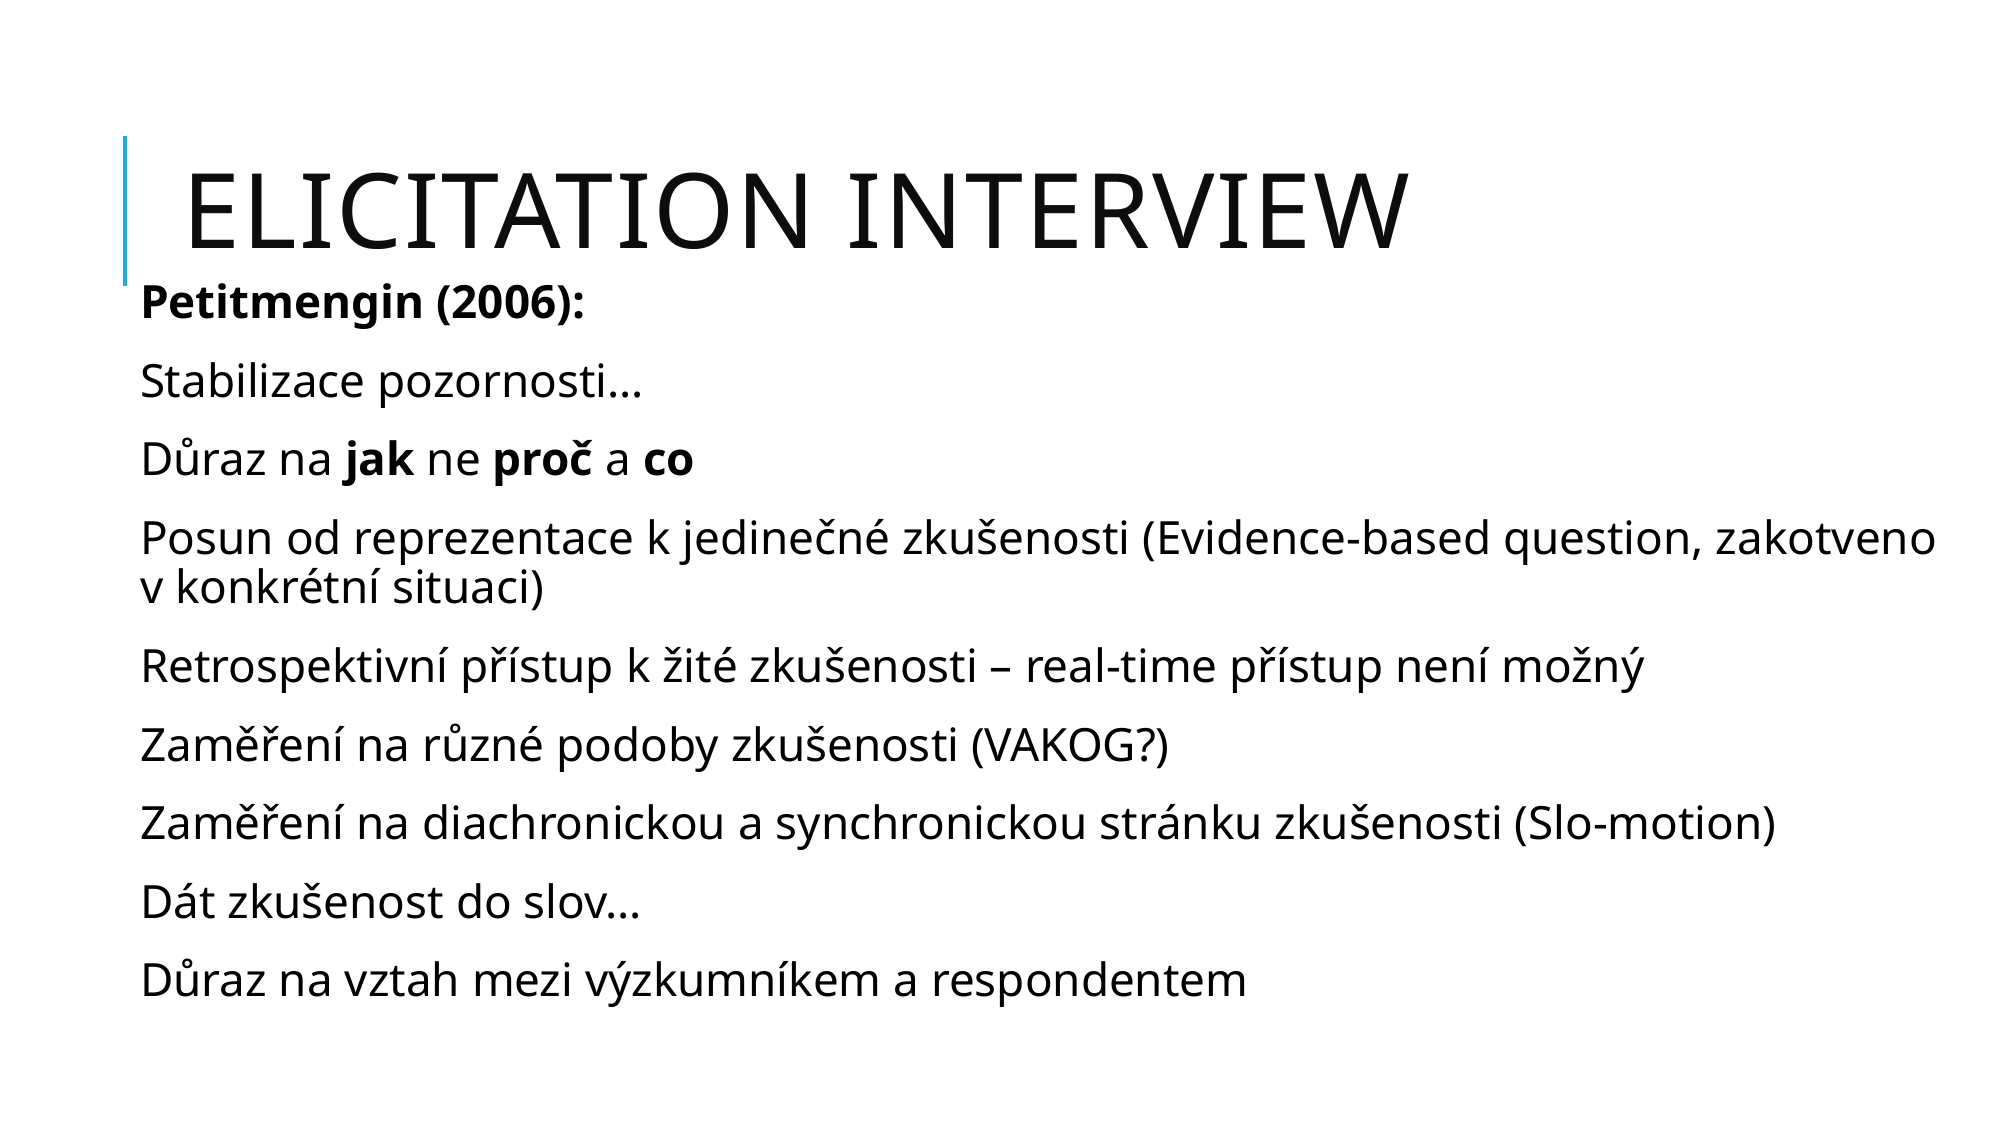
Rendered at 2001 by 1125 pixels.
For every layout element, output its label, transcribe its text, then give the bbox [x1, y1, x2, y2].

title Elicitation interview [168, 96, 1763, 271]
list Petitmengin (2006): Stabilizace pozornosti… Důraz na jak ne proč a co Posun od reprezentace k jedinečné zkušenosti (Evidence-based question, zakotveno v konkrétní situaci) Retrospektivní přístup k žité zkušenosti – real-time přístup není možný Zaměření na různé podoby zkušenosti (VAKOG?) Zaměření na diachronickou a synchronickou stránku zkušenosti (Slo-motion) Dát zkušenost do slov… Důraz na vztah mezi výzkumníkem a respondentem [117, 271, 1965, 1125]
